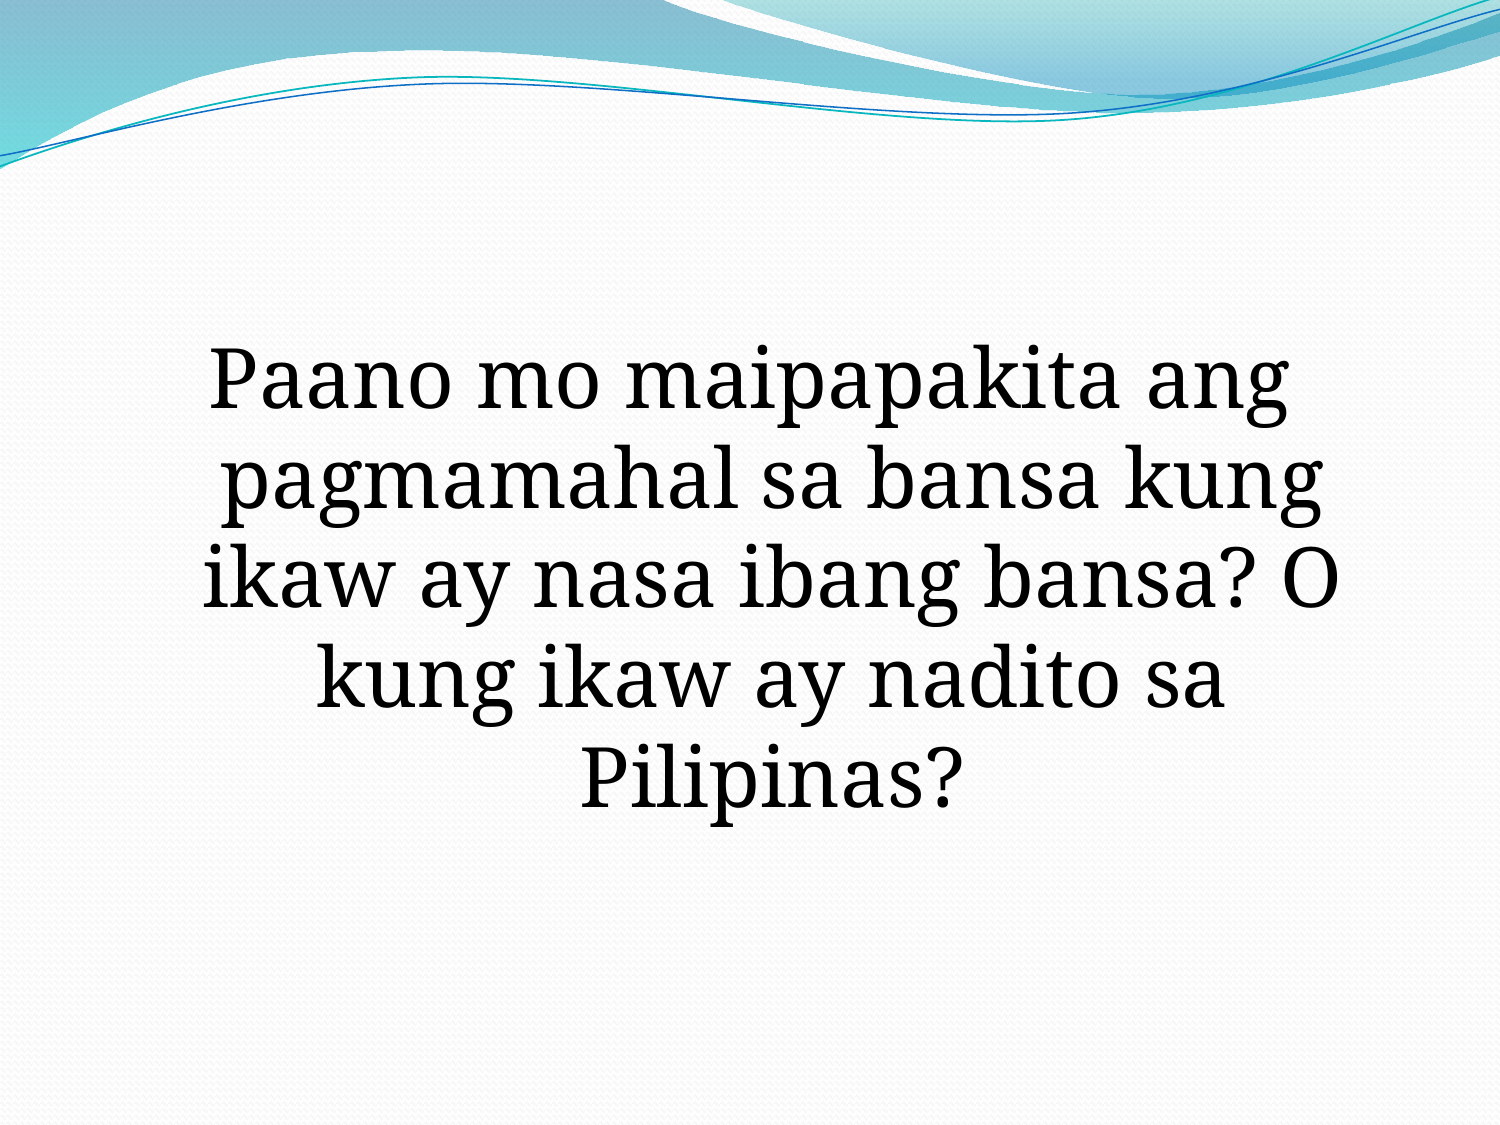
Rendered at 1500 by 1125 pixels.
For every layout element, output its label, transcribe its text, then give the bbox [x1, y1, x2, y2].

list Paano mo maipapakita ang pagmamahal sa bansa kung ikaw ay nasa ibang bansa? O kung ikaw ay nadito sa Pilipinas? [75, 317, 1425, 1038]
